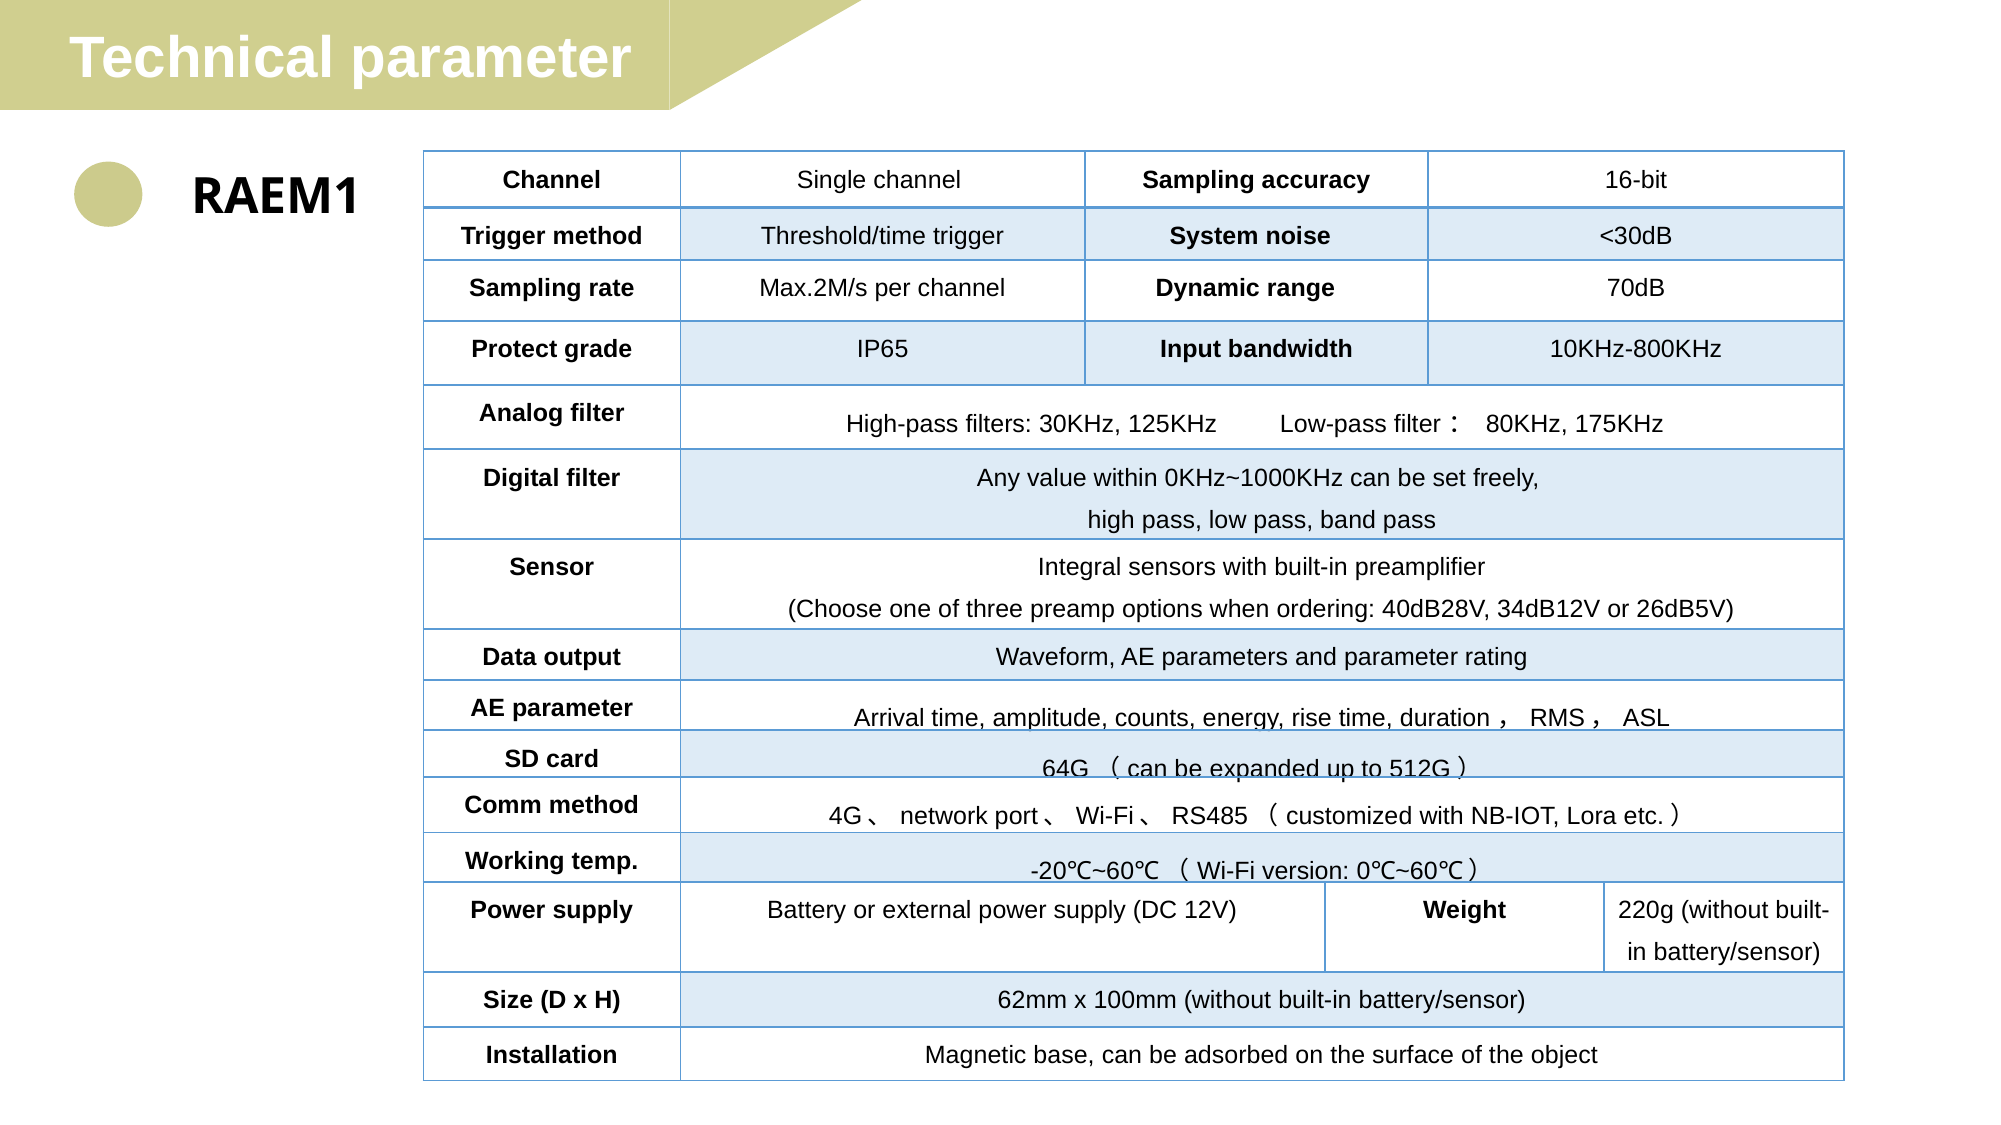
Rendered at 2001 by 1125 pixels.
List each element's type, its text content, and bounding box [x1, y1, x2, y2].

table_cell Integral sensors with built-in preamplifier (Choose one of three preamp options when ordering: 40dB28V, 34dB12V or 26dB5V) [681, 540, 1843, 628]
table_cell Arrival time, amplitude, counts, energy, rise time, duration，RMS，ASL [681, 681, 1843, 729]
table_cell Sampling rate [424, 261, 680, 320]
table_cell IP65 [681, 322, 1084, 384]
table_cell Max.2M/s per channel [681, 261, 1084, 320]
table_cell AE parameter [424, 681, 680, 729]
table_cell <30dB [1429, 209, 1843, 259]
picture [0, 0, 2001, 1125]
table_header Single channel [681, 152, 1084, 206]
table_cell 70dB [1429, 261, 1843, 320]
table_cell Protect grade [424, 322, 680, 384]
table_cell Digital filter [424, 450, 680, 538]
table_cell Size (D x H) [424, 973, 680, 1026]
table_cell Weight [1326, 883, 1603, 971]
table_cell Working temp. [424, 833, 680, 881]
table_cell Threshold/time trigger [681, 209, 1084, 259]
table_cell Comm method [424, 778, 680, 832]
table_cell Waveform, AE parameters and parameter rating [681, 630, 1843, 679]
text_box RAEM1 [176, 156, 378, 232]
table_cell Analog filter [424, 386, 680, 448]
table_cell 10KHz-800KHz [1429, 322, 1843, 384]
table_cell High-pass filters: 30KHz, 125KHz Low-pass filter： 80KHz, 175KHz [681, 386, 1843, 448]
table_cell Input bandwidth [1086, 322, 1427, 384]
table_cell Installation [424, 1028, 680, 1080]
table_cell Magnetic base, can be adsorbed on the surface of the object [681, 1028, 1843, 1080]
table_cell Trigger method [424, 209, 680, 259]
text_box [74, 161, 143, 227]
table_cell Power supply [424, 883, 680, 971]
table_header Sampling accuracy [1086, 152, 1427, 206]
table_cell SD card [424, 731, 680, 776]
table_cell System noise [1086, 209, 1427, 259]
table_cell 64G（can be expanded up to 512G） [681, 731, 1843, 776]
table_cell -20℃~60℃（Wi-Fi version: 0℃~60℃） [681, 833, 1843, 881]
table_cell Data output [424, 630, 680, 679]
table_cell 220g (without built-in battery/sensor) [1605, 883, 1843, 971]
table_cell Dynamic range [1086, 261, 1427, 320]
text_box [0, 0, 862, 110]
table_cell 4G、network port、Wi-Fi、RS485（customized with NB-IOT, Lora etc.） [681, 778, 1843, 832]
table_cell Battery or external power supply (DC 12V) [681, 883, 1324, 971]
table_cell Any value within 0KHz~1000KHz can be set freely, high pass, low pass, band pass [681, 450, 1843, 538]
table_cell 62mm x 100mm (without built-in battery/sensor) [681, 973, 1843, 1026]
table_header Channel [424, 152, 680, 206]
table_cell Sensor [424, 540, 680, 628]
table_header 16-bit [1429, 152, 1843, 206]
